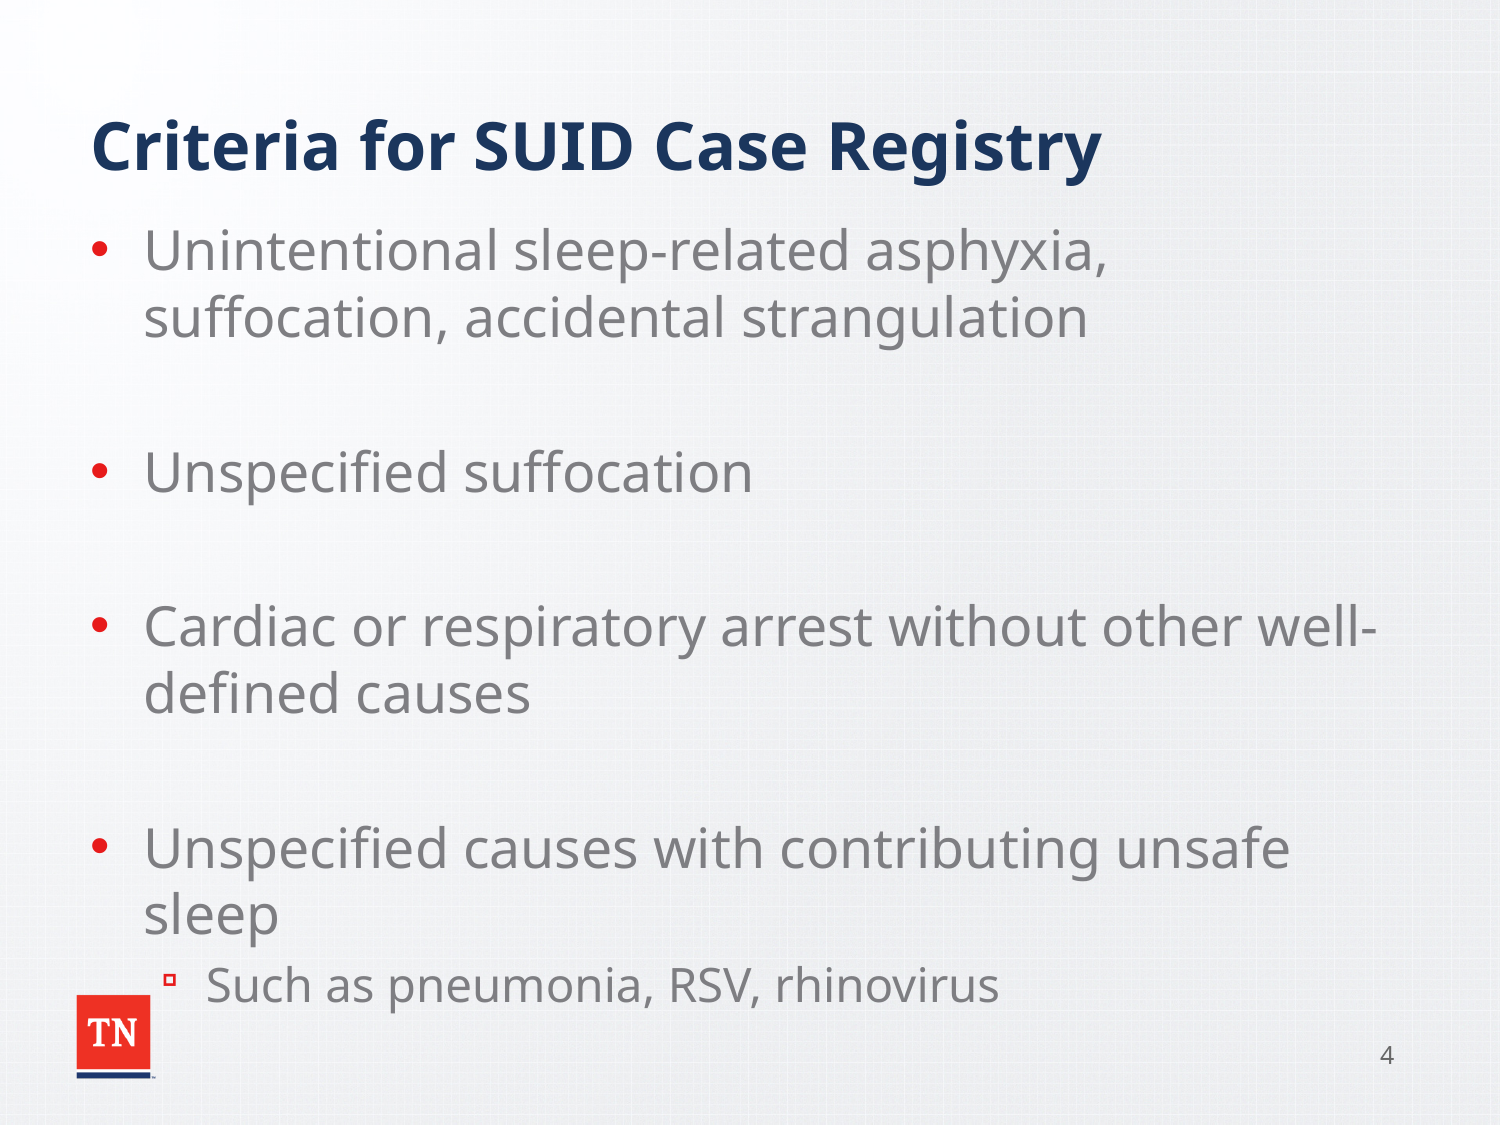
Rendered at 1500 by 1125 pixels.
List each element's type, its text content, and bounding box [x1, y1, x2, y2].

picture [0, 0, 1500, 1125]
list Unintentional sleep-related asphyxia, suffocation, accidental strangulation Unspecified suffocation Cardiac or respiratory arrest without other well-defined causes Unspecified causes with contributing unsafe sleep Such as pneumonia, RSV, rhinovirus [75, 208, 1421, 1025]
title Criteria for SUID Case Registry [75, 50, 1425, 238]
